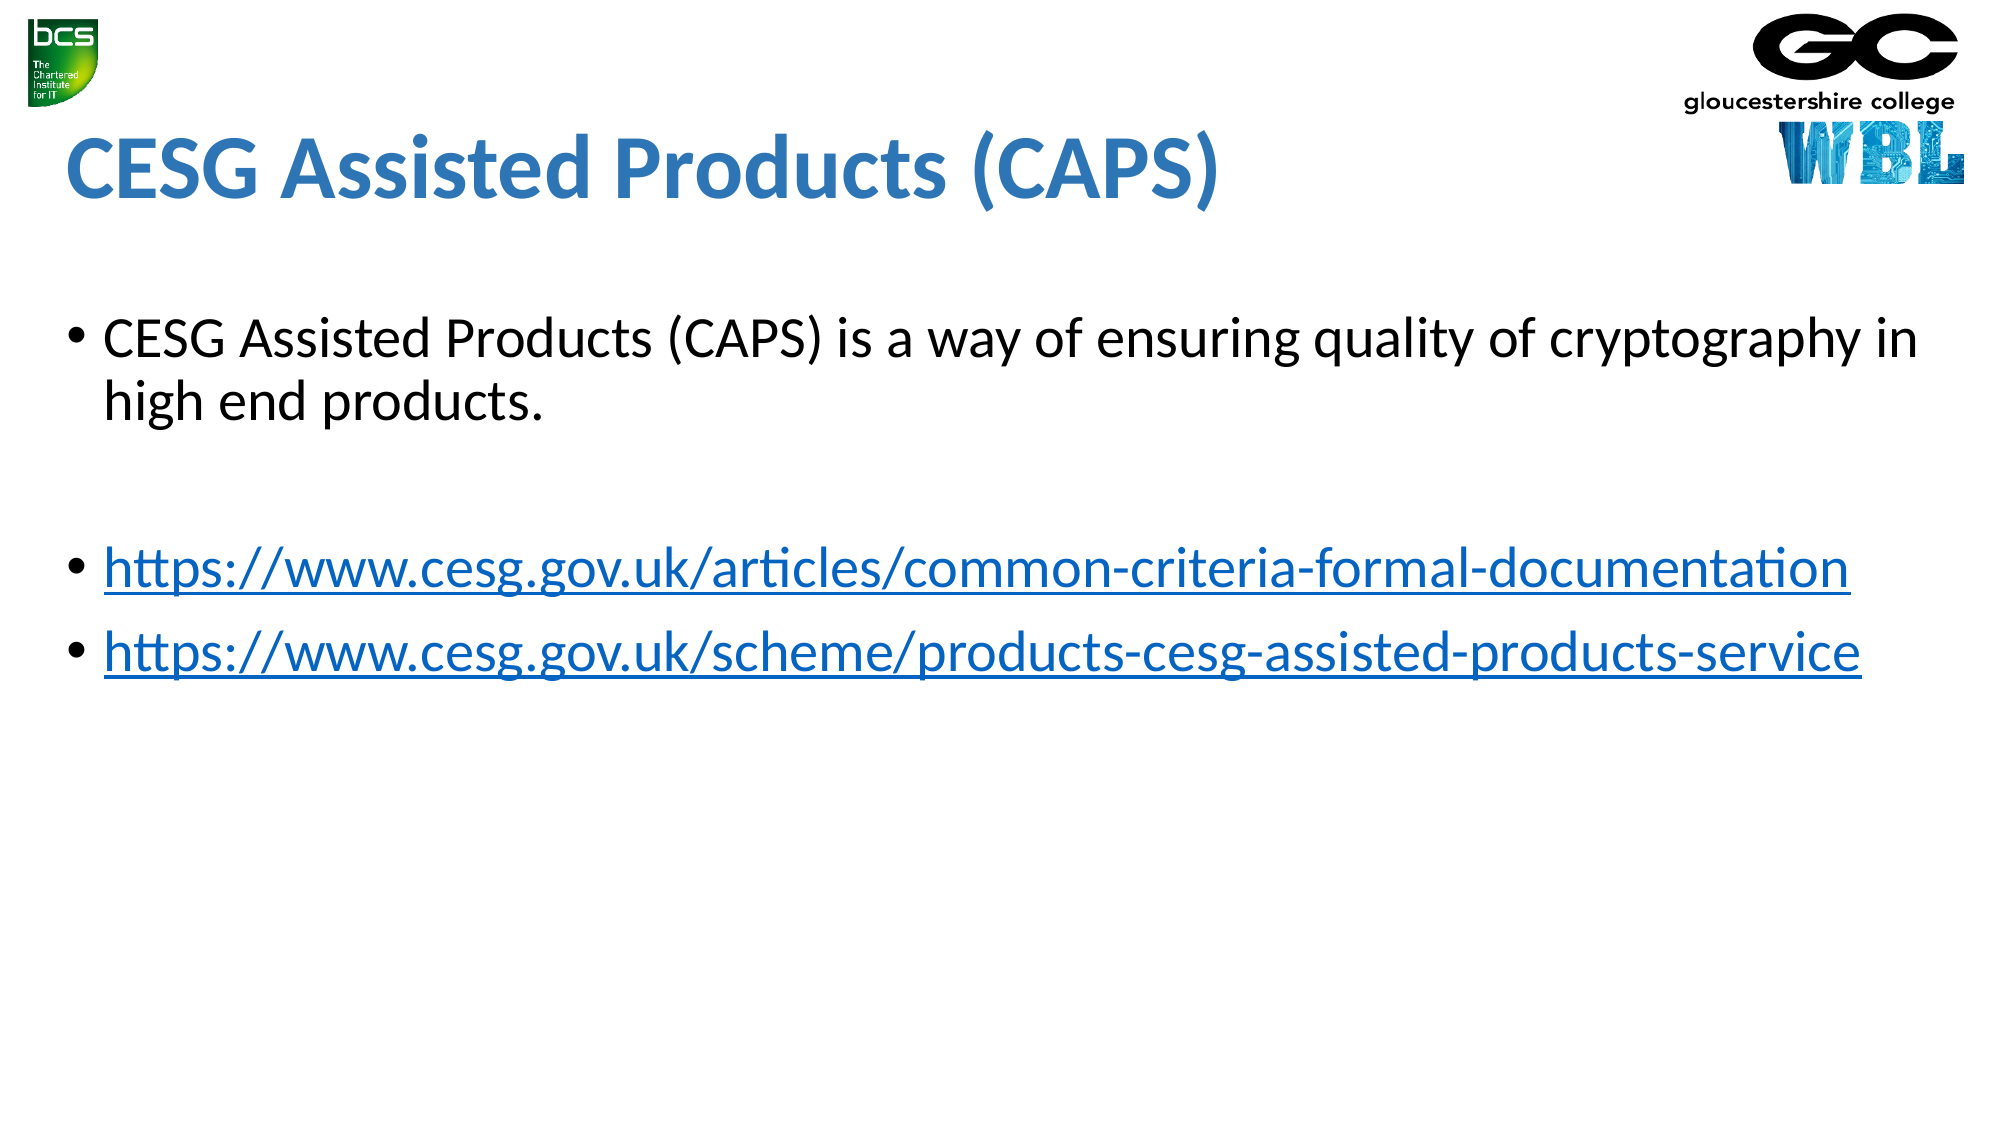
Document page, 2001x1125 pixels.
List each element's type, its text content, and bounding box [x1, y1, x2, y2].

picture [1953, 163, 1959, 172]
picture [1674, 5, 1964, 155]
title CESG Assisted Products (CAPS) [51, 59, 1953, 278]
picture [28, 19, 98, 107]
list CESG Assisted Products (CAPS) is a way of ensuring quality of cryptography in high end products. https://www.cesg.gov.uk/articles/common-criteria-formal-documentation https://www.cesg.gov.uk/scheme/products-cesg-assisted-products-service [51, 299, 1953, 1110]
